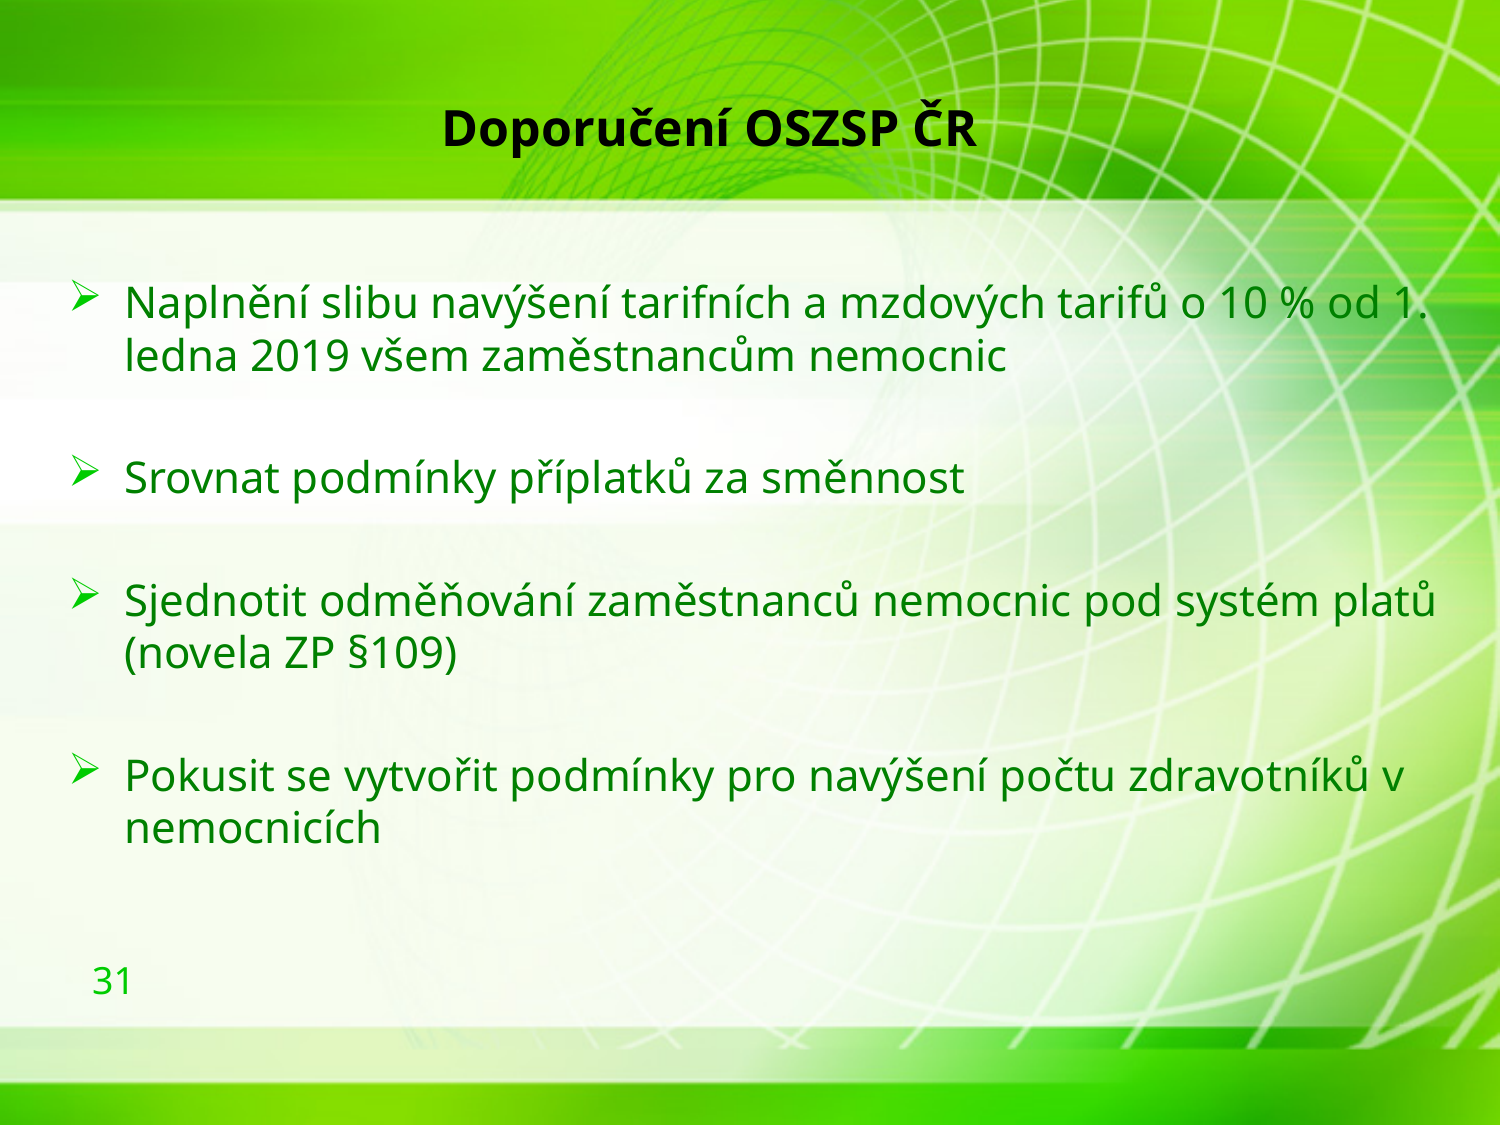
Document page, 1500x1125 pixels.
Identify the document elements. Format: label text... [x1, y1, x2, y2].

title Doporučení OSZSP ČR [101, 78, 1318, 173]
picture [0, 0, 1500, 1125]
list Naplnění slibu navýšení tarifních a mzdových tarifů o 10 % od 1. ledna 2019 všem zaměstnancům nemocnic Srovnat podmínky příplatků za směnnost Sjednotit odměňování zaměstnanců nemocnic pod systém platů (novela ZP §109) Pokusit se vytvořit podmínky pro navýšení počtu zdravotníků v nemocnicích [52, 206, 1459, 1026]
